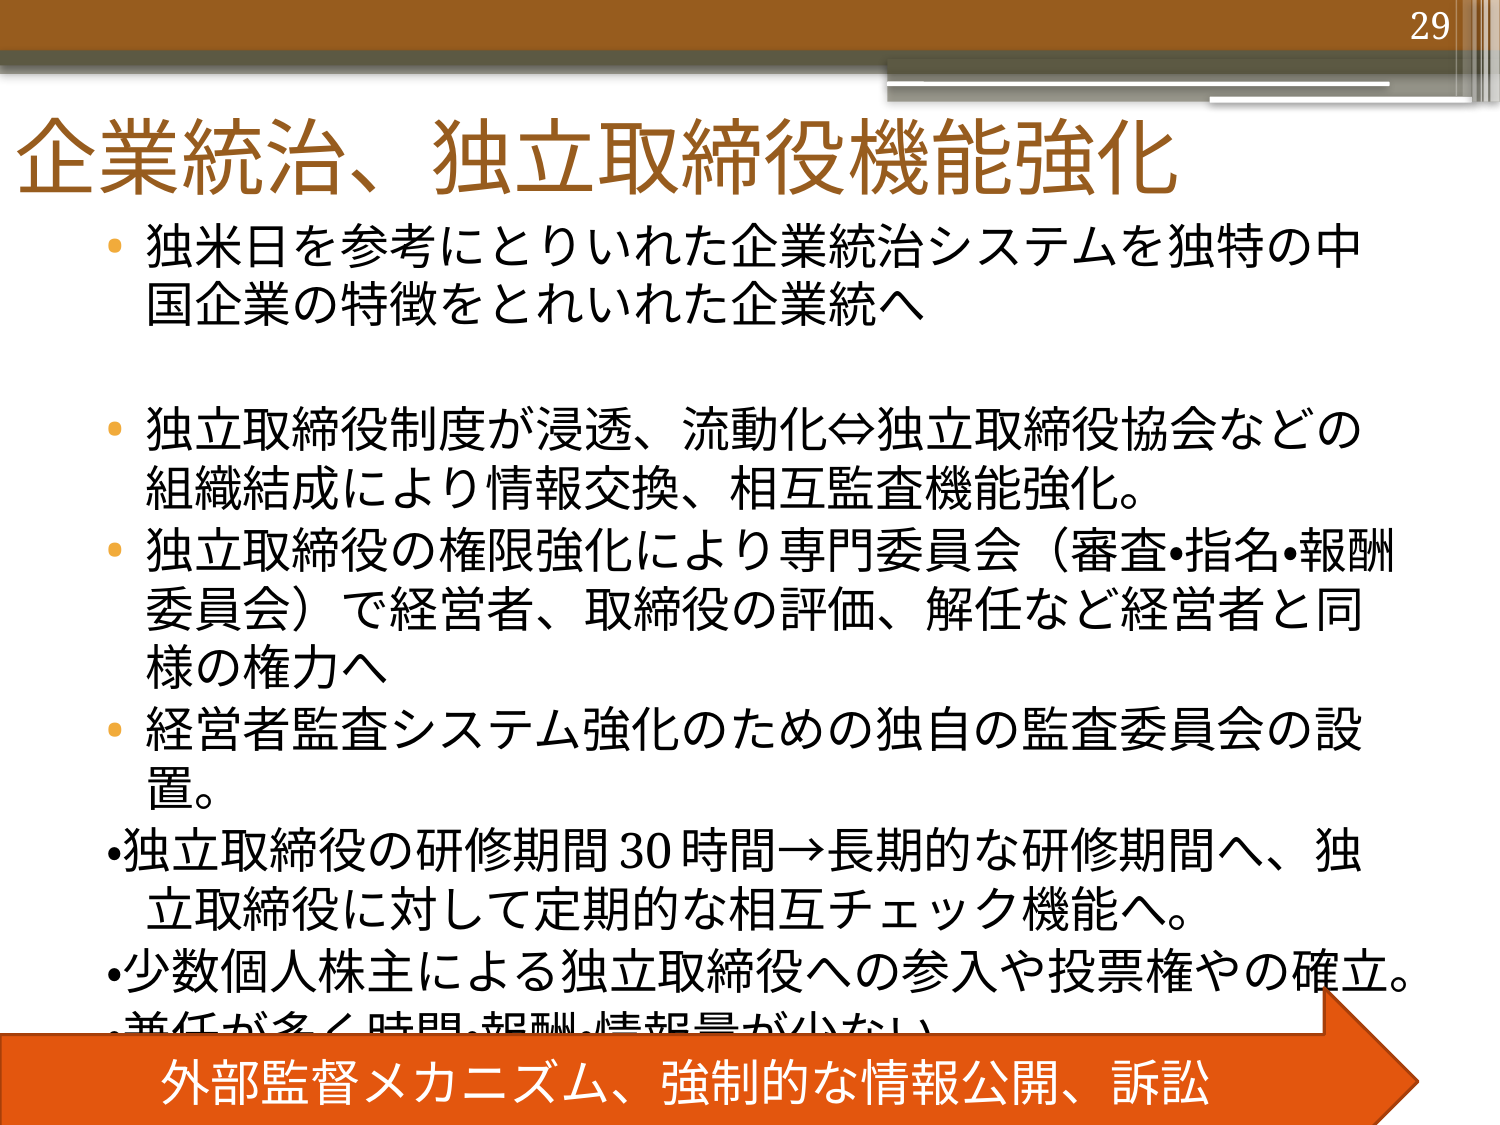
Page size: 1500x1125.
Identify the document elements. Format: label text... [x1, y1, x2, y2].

text_box 外部監督メカニズム、強制的な情報公開、訴訟 [0, 986, 1420, 1125]
list 独米日を参考にとりいれた企業統治システムを独特の中国企業の特徴をとれいれた企業統へ 独立取締役制度が浸透、流動化⇔独立取締役協会などの組織結成により情報交換、相互監査機能強化。 独立取締役の権限強化により専門委員会（審査・指名・報酬委員会）で経営者、取締役の評価、解任など経営者と同様の権力へ 経営者監査システム強化のための独自の監査委員会の設置。 ・独立取締役の研修期間30時間→長期的な研修期間へ、独立取締役に対して定期的な相互チェック機能へ。 ・少数個人株主による独立取締役への参入や投票権やの確立。 ・兼任が多く時間・報酬・情報量が少ない。 [75, 208, 1425, 1079]
slide_number 29 [1341, 0, 1466, 61]
title 企業統治、独立取締役機能強化 [0, 78, 1425, 232]
